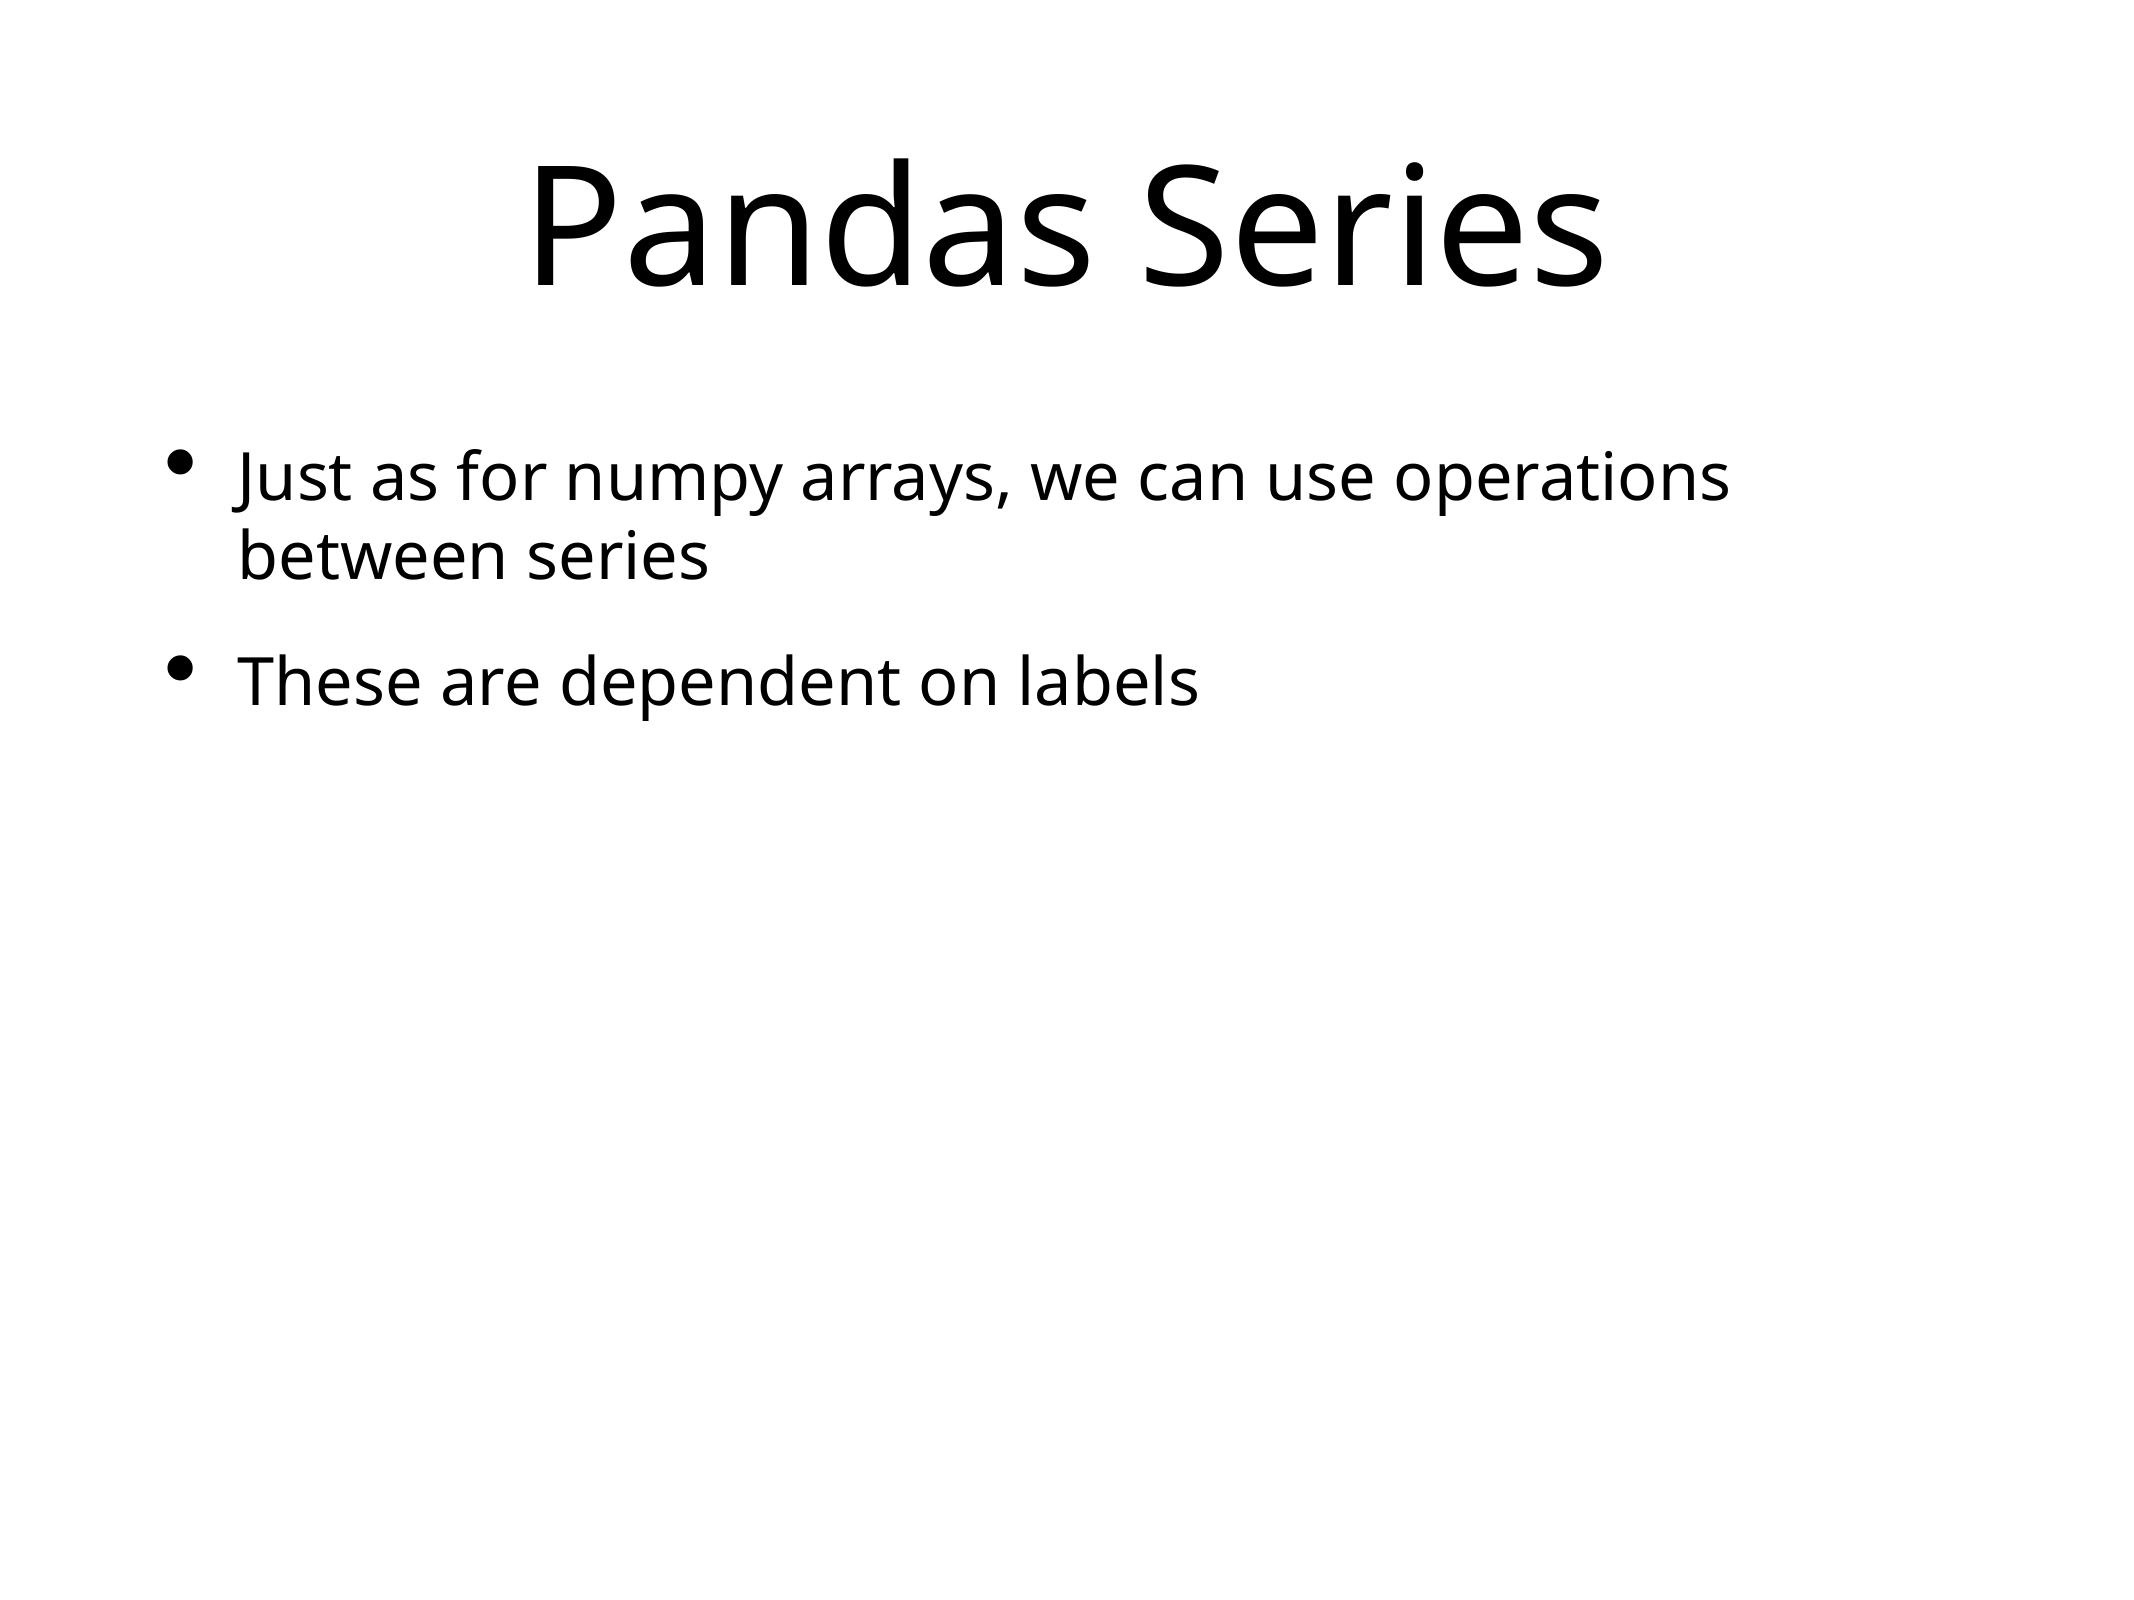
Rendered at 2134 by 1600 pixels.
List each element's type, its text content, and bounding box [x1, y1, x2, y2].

list Just as for numpy arrays, we can use operations between series These are dependent on labels [155, 424, 1978, 1457]
title Pandas Series [155, 41, 1978, 397]
